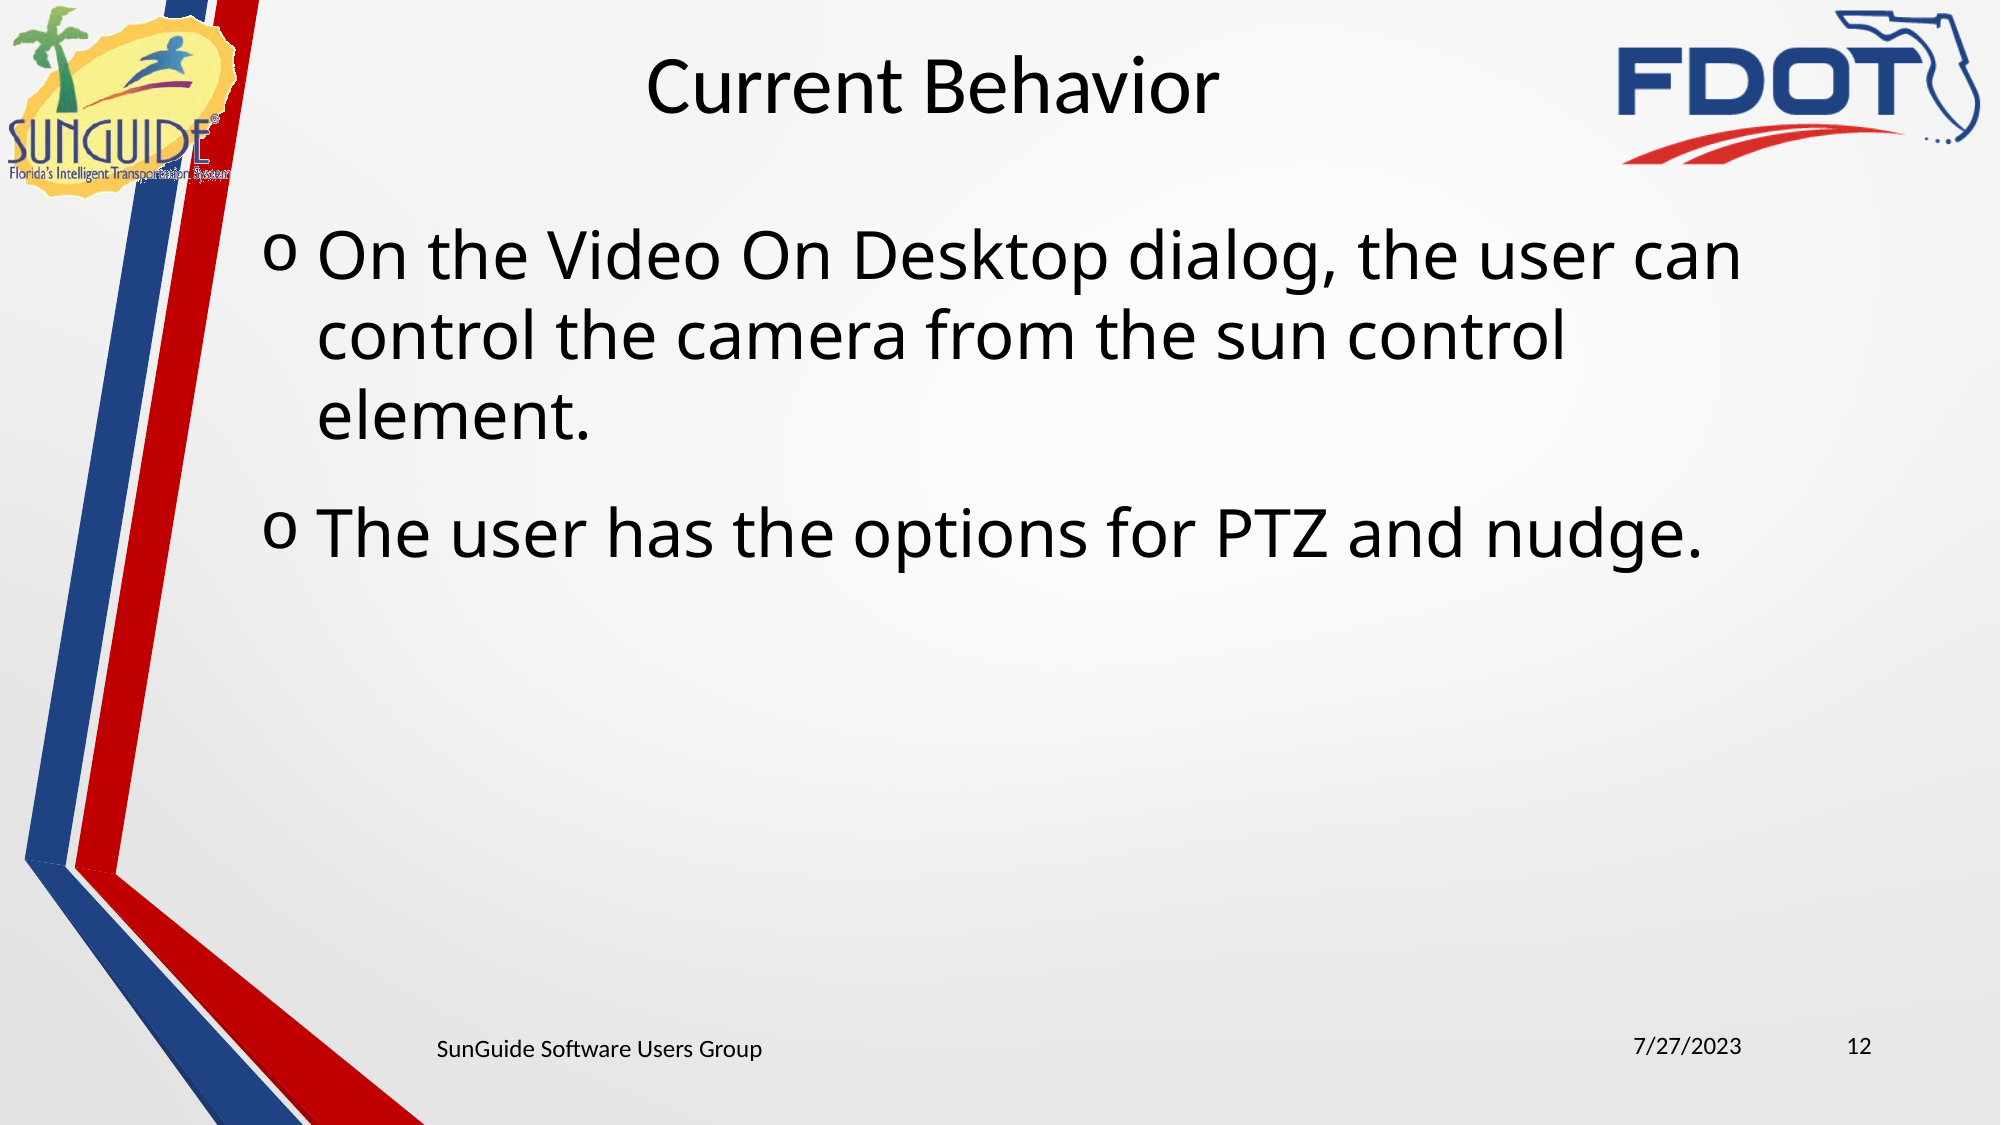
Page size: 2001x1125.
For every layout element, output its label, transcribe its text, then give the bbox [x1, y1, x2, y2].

text_box On the Video On Desktop dialog, the user can control the camera from the sun control element. The user has the options for PTZ and nudge. [245, 205, 1842, 578]
picture [2, 0, 249, 209]
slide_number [1569, 1014, 1758, 1075]
text_box Current Behavior [272, 23, 1596, 139]
slide_number 12 [1796, 1014, 1887, 1075]
footer SunGuide Software Users Group [421, 1017, 1584, 1078]
picture [1611, 0, 1983, 172]
